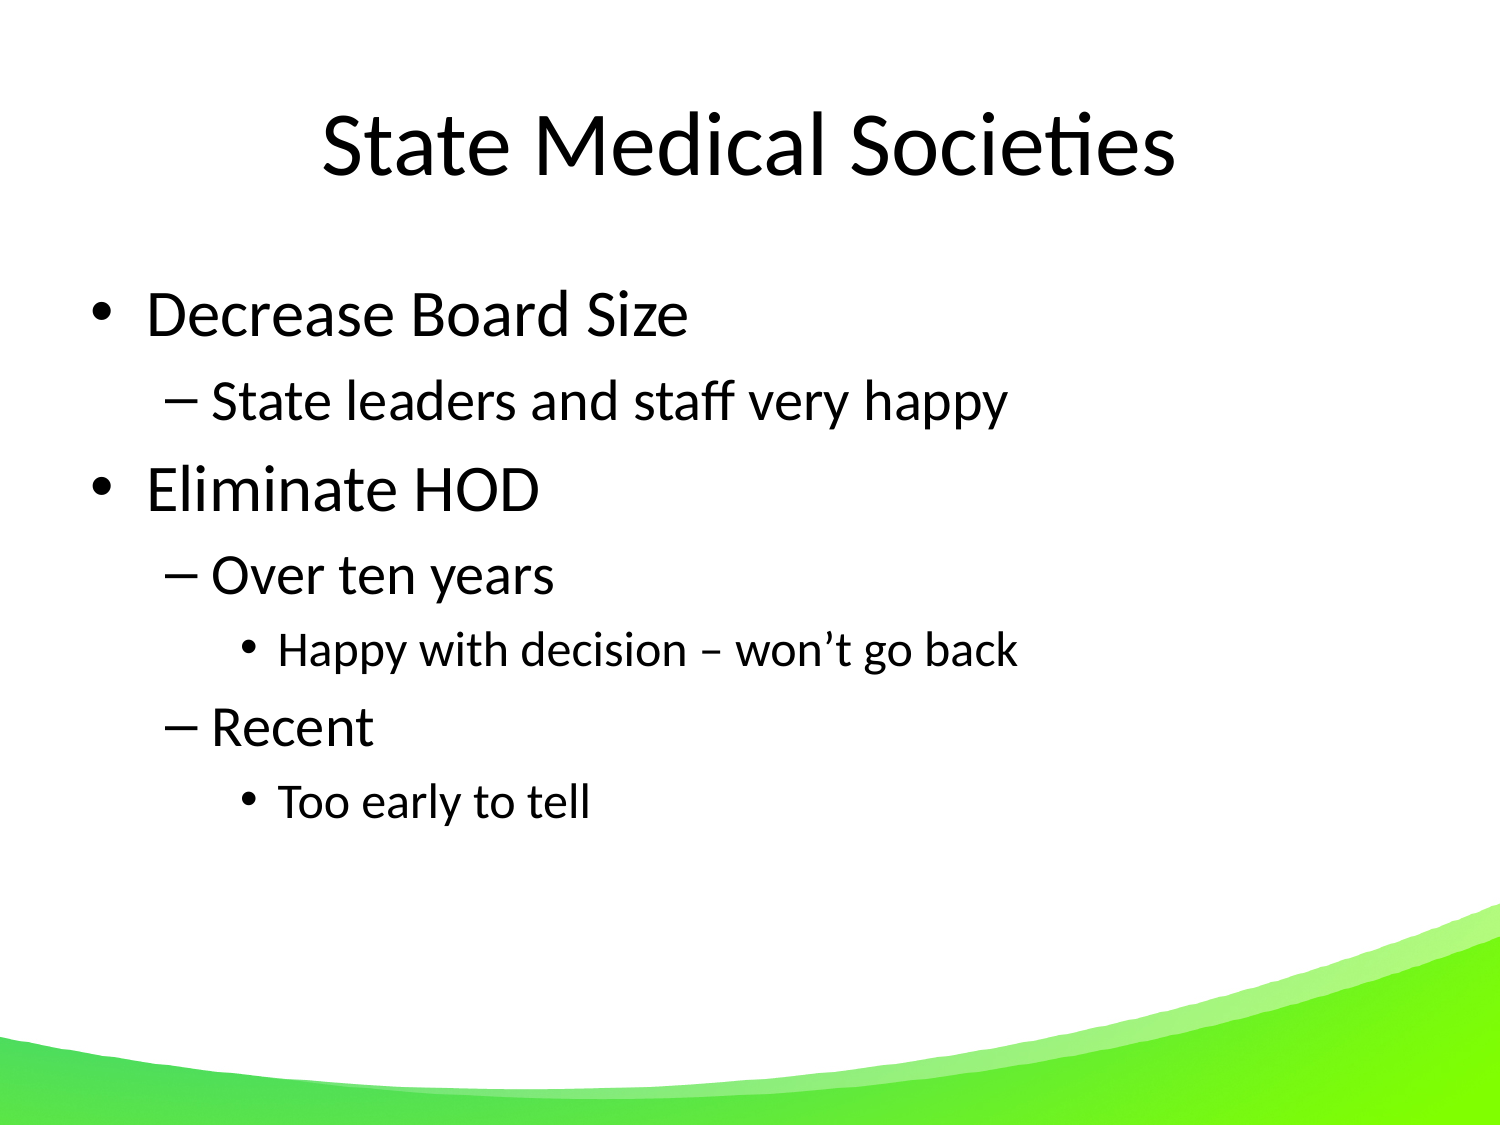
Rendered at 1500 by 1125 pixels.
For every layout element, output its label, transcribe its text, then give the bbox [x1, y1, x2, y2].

title State Medical Societies [75, 45, 1425, 233]
list Decrease Board Size State leaders and staff very happy Eliminate HOD Over ten years Happy with decision – won’t go back Recent Too early to tell [75, 262, 1425, 938]
picture [0, 0, 1500, 1125]
